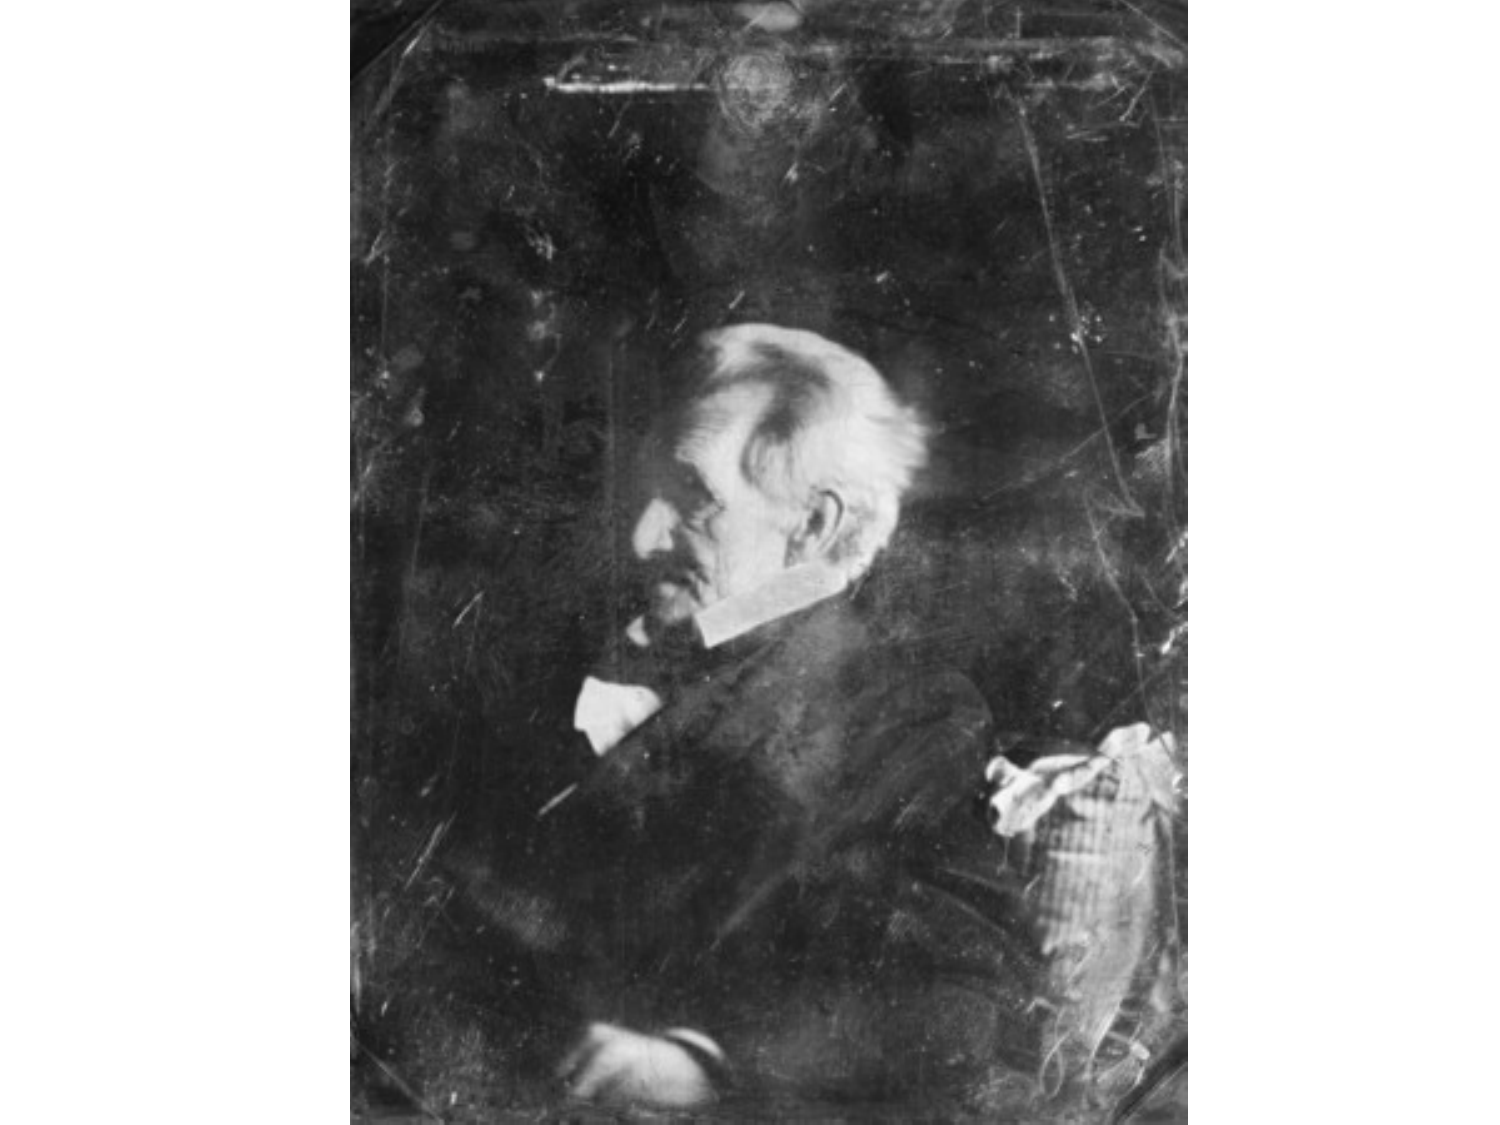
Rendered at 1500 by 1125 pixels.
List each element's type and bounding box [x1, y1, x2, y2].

picture [349, 0, 1188, 1125]
